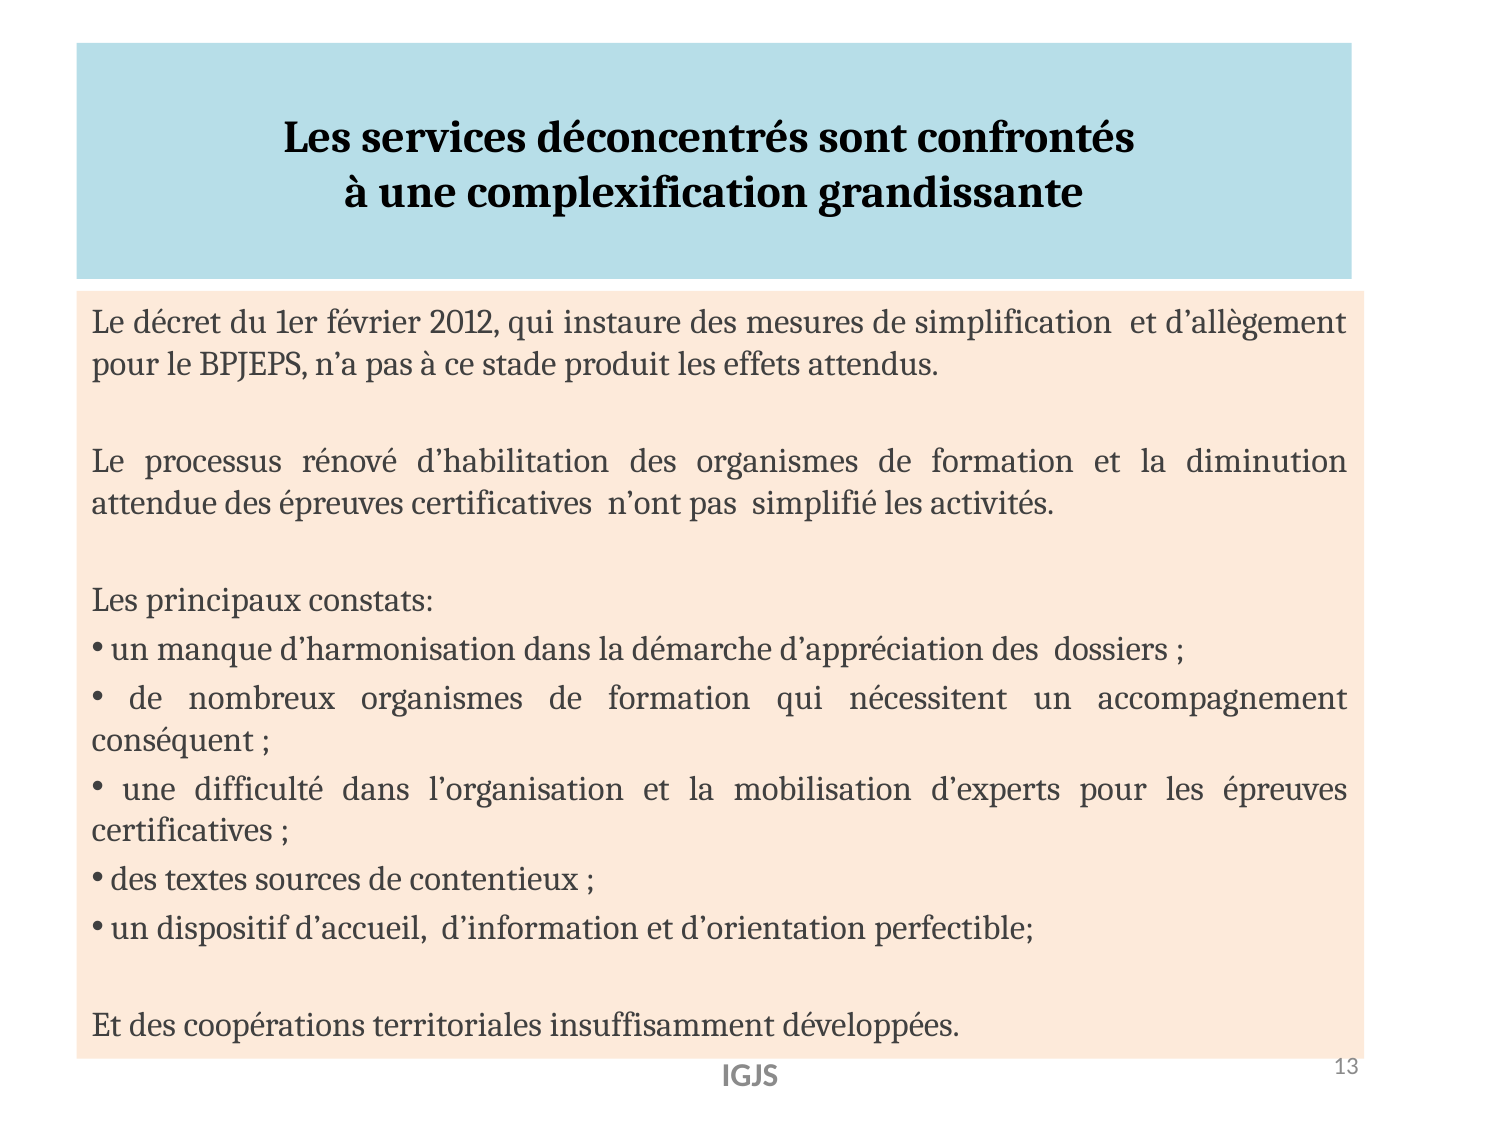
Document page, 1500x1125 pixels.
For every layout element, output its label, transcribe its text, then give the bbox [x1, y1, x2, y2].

slide_number 13 [1246, 1035, 1447, 1095]
footer IGJS [512, 1042, 988, 1103]
title Les services déconcentrés sont confrontés à une complexification grandissante [76, 42, 1352, 279]
subtitle Le décret du 1er février 2012, qui instaure des mesures de simplification et d’allègement pour le BPJEPS, n’a pas à ce stade produit les effets attendus. Le processus rénové d’habilitation des organismes de formation et la diminution attendue des épreuves certificatives n’ont pas simplifié les activités. Les principaux constats: un manque d’harmonisation dans la démarche d’appréciation des dossiers ; de nombreux organismes de formation qui nécessitent un accompagnement conséquent ; une difficulté dans l’organisation et la mobilisation d’experts pour les épreuves certificatives ; des textes sources de contentieux ; un dispositif d’accueil, d’information et d’orientation perfectible; Et des coopérations territoriales insuffisamment développées. [76, 290, 1365, 1059]
